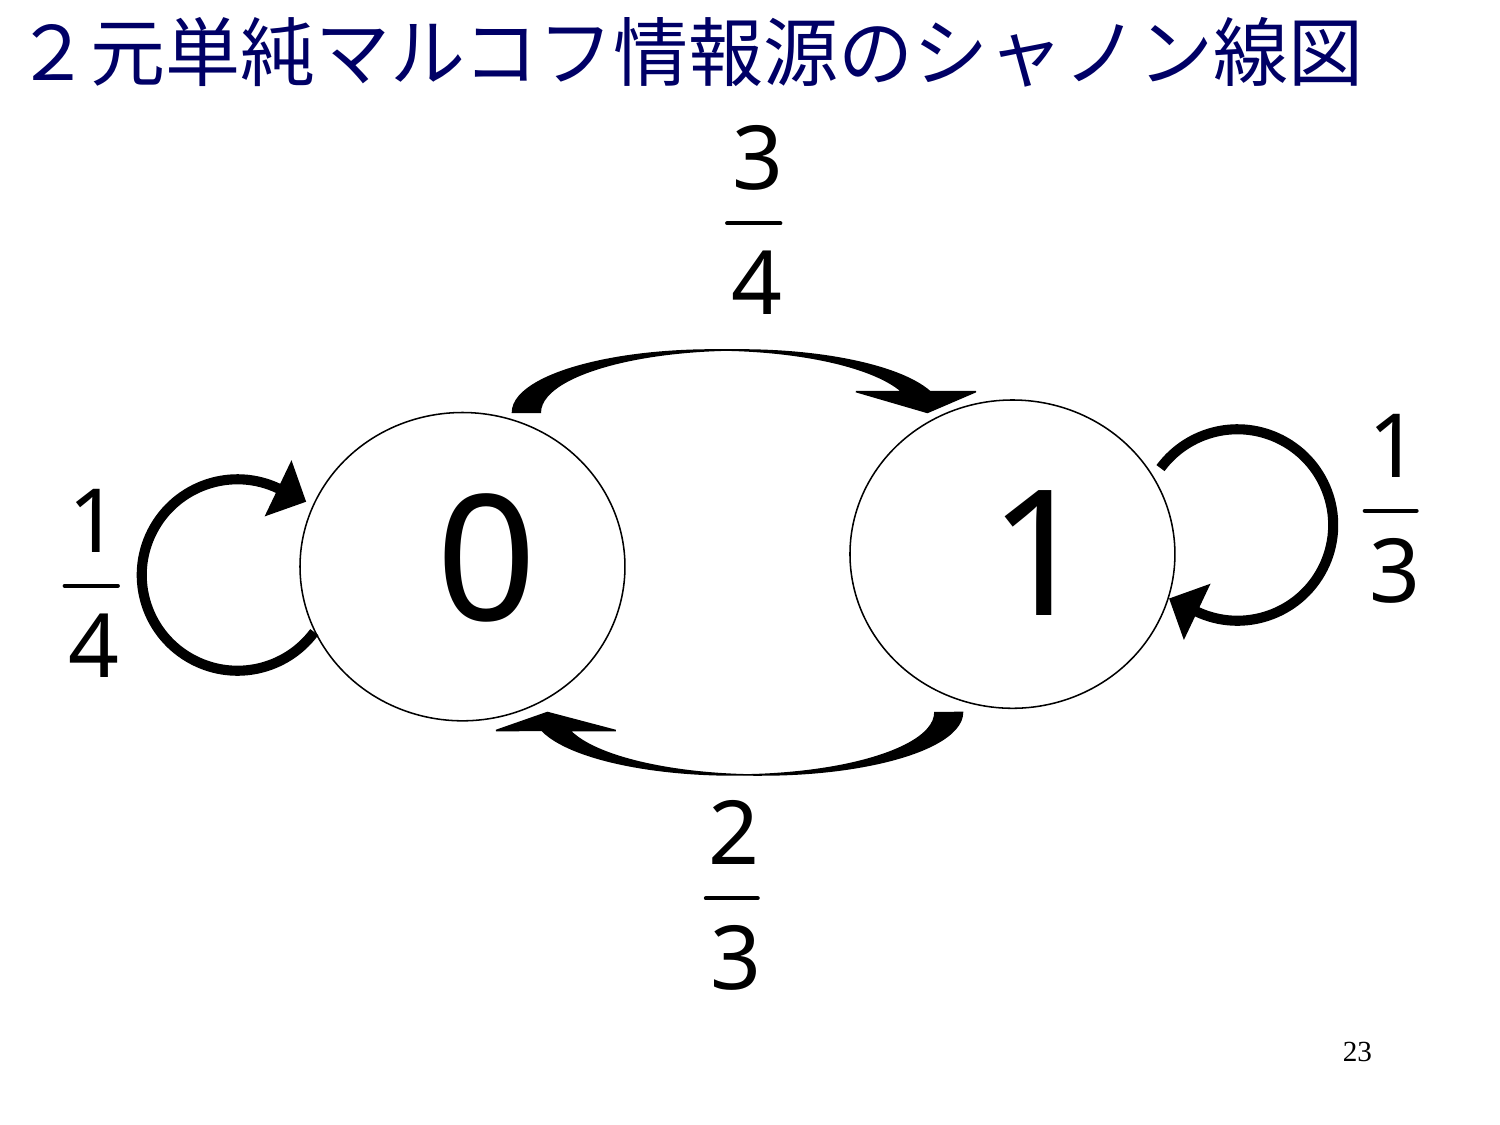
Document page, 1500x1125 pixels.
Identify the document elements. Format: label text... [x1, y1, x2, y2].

text_box [849, 399, 1175, 709]
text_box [49, 474, 140, 697]
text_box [712, 112, 802, 335]
text_box [1157, 425, 1338, 638]
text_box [412, 474, 559, 651]
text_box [690, 787, 774, 1010]
title ２元単純マルコフ情報源のシャノン線図 [0, 0, 1500, 101]
text_box [496, 712, 963, 776]
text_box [1349, 399, 1432, 622]
text_box [143, 462, 318, 676]
text_box [512, 349, 976, 413]
slide_number 23 [1074, 1024, 1388, 1101]
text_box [976, 454, 1095, 645]
text_box [300, 412, 625, 721]
